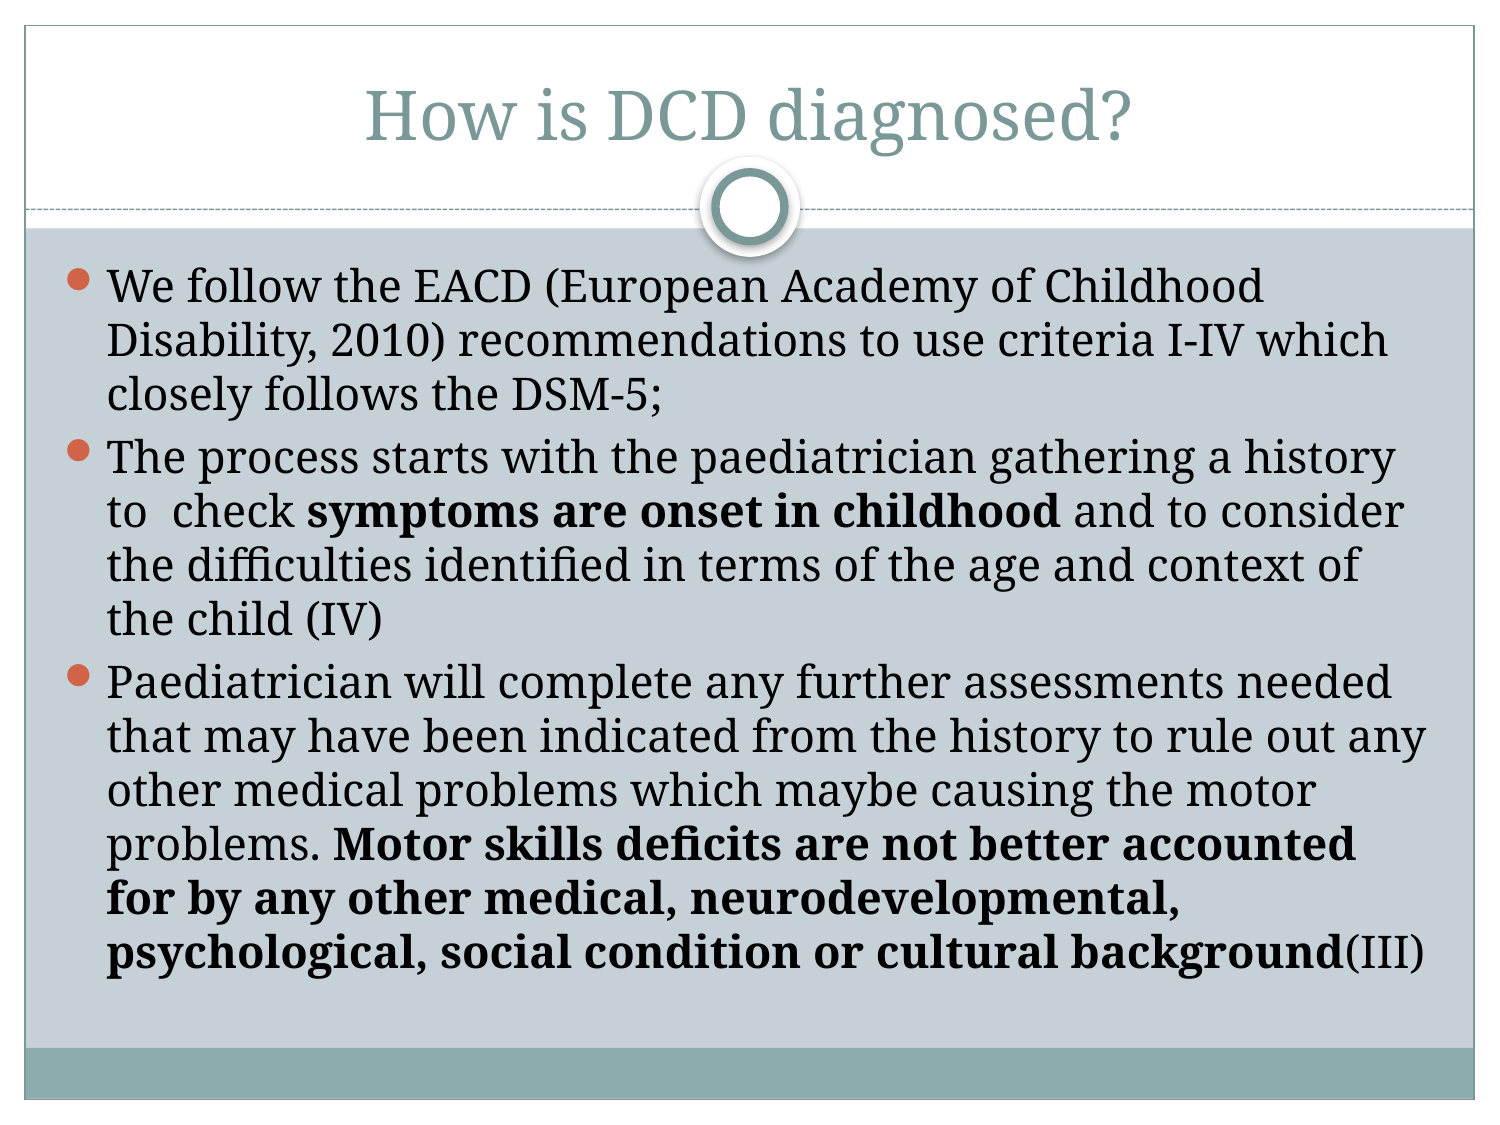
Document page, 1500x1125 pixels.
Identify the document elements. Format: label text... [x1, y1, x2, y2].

list We follow the EACD (European Academy of Childhood Disability, 2010) recommendations to use criteria I-IV which closely follows the DSM-5; The process starts with the paediatrician gathering a history to check symptoms are onset in childhood and to consider the difficulties identified in terms of the age and context of the child (IV) Paediatrician will complete any further assessments needed that may have been indicated from the history to rule out any other medical problems which maybe causing the motor problems. Motor skills deficits are not better accounted for by any other medical, neurodevelopmental, psychological, social condition or cultural background(III) [49, 250, 1445, 1001]
title How is DCD diagnosed? [49, 37, 1450, 162]
